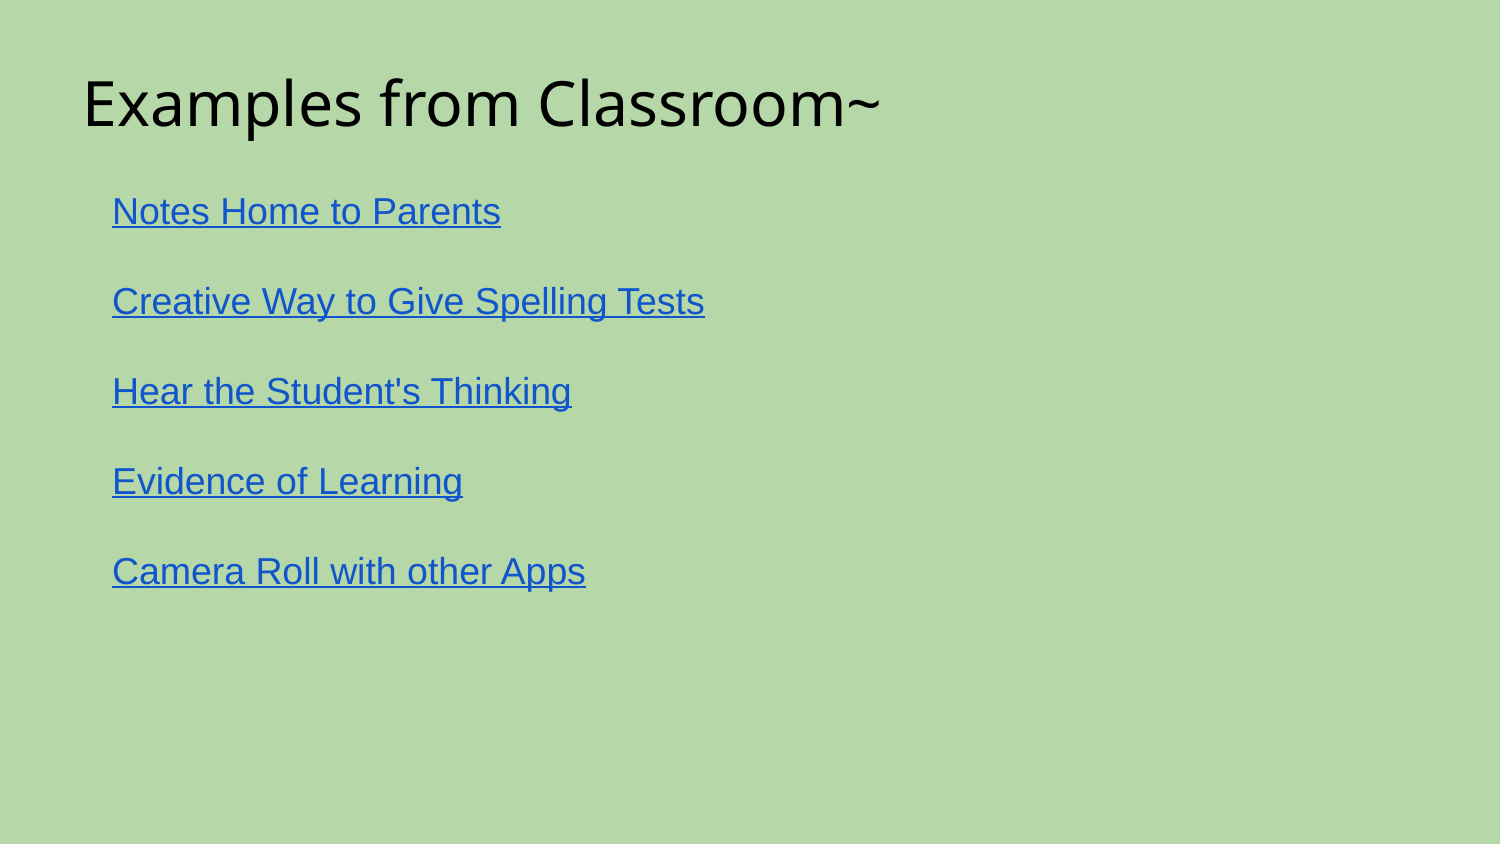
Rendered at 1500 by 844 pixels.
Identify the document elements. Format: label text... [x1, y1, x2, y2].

title Examples from Classroom~ [67, 57, 1418, 155]
text_box Notes Home to Parents Creative Way to Give Spelling Tests Hear the Student's Thinking Evidence of Learning Camera Roll with other Apps [97, 171, 1419, 758]
